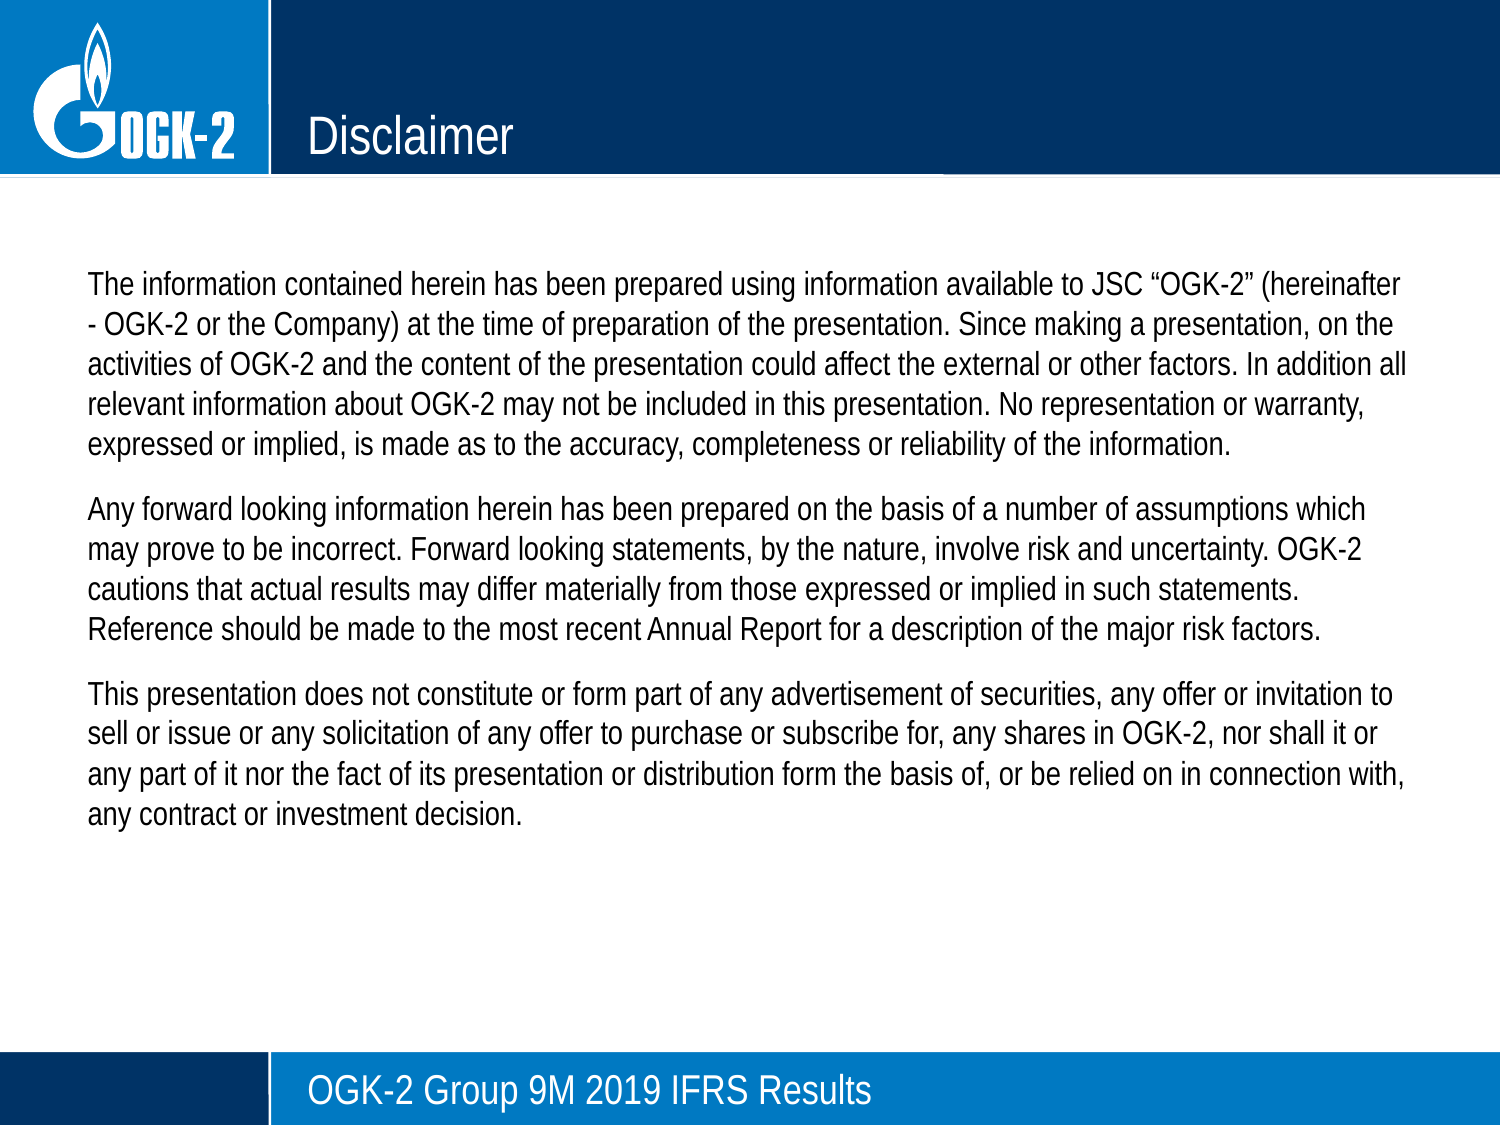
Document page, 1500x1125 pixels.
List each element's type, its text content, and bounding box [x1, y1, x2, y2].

list OGK-2 Group 9М 2019 IFRS Results [306, 1062, 1464, 1114]
title Disclaimer [306, 0, 1464, 166]
list The information contained herein has been prepared using information available to JSC “OGK-2” (hereinafter - OGK-2 or the Company) at the time of preparation of the presentation. Since making a presentation, on the activities of OGK-2 and the content of the presentation could affect the external or other factors. In addition all relevant information about OGK-2 may not be included in this presentation. No representation or warranty, expressed or implied, is made as to the accuracy, completeness or reliability of the information. Any forward looking information herein has been prepared on the basis of a number of assumptions which may prove to be incorrect. Forward looking statements, by the nature, involve risk and uncertainty. OGK-2 cautions that actual results may differ materially from those expressed or implied in such statements. Reference should be made to the most recent Annual Report for a description of the major risk factors. This presentation does not constitute or form part of any advertisement of securities, any offer or invitation to sell or issue or any solicitation of any offer to purchase or subscribe for, any shares in OGK-2, nor shall it or any part of it nor the fact of its presentation or distribution form the basis of, or be relied on in connection with, any contract or investment decision. [87, 262, 1412, 894]
